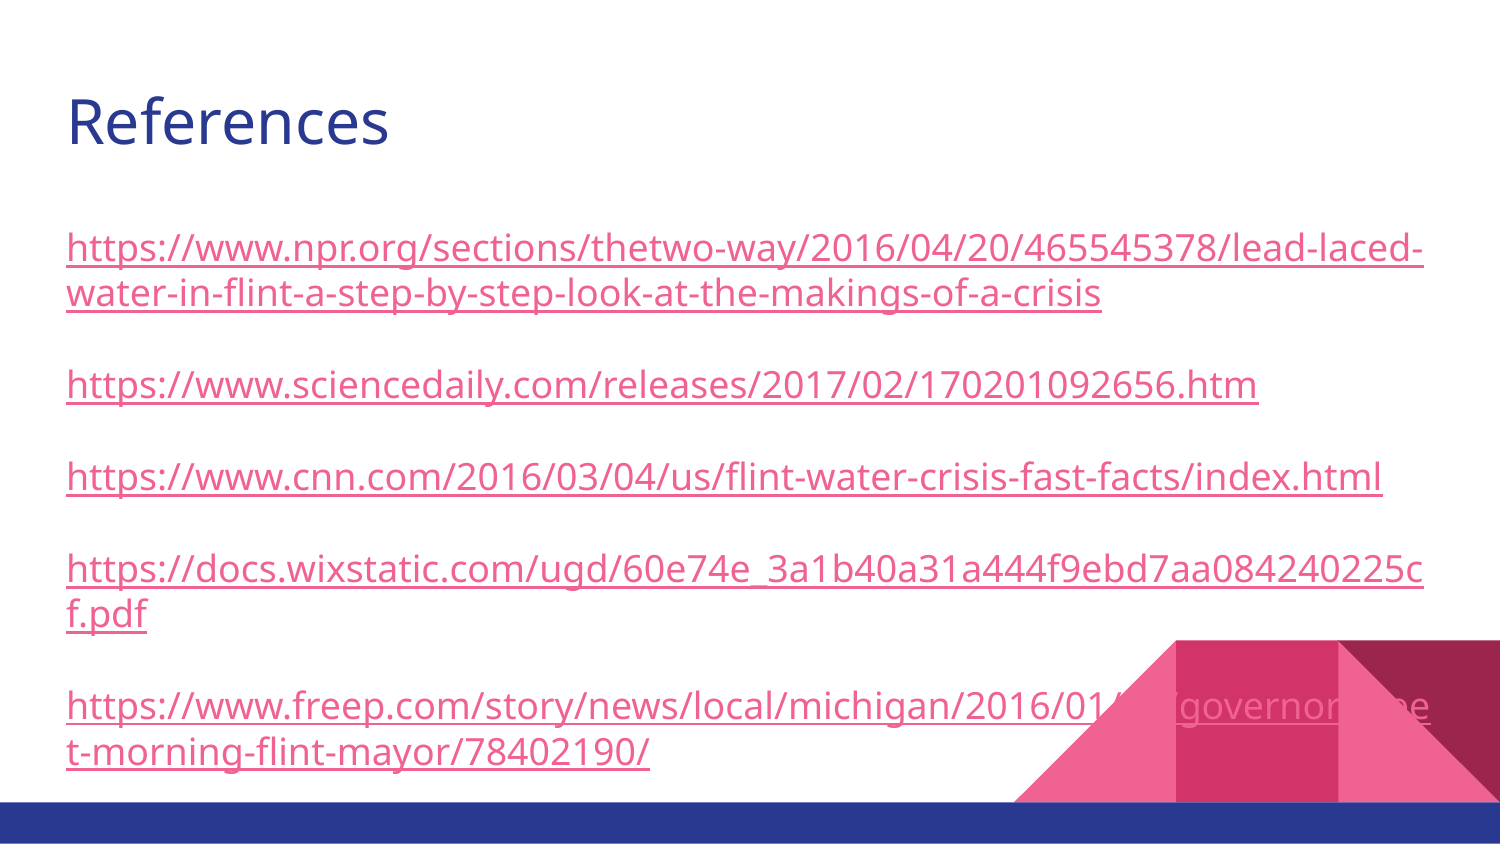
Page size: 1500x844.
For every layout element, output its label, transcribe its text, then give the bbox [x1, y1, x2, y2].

list https://www.npr.org/sections/thetwo-way/2016/04/20/465545378/lead-laced-water-in-flint-a-step-by-step-look-at-the-makings-of-a-crisis https://www.sciencedaily.com/releases/2017/02/170201092656.htm https://www.cnn.com/2016/03/04/us/flint-water-crisis-fast-facts/index.html https://docs.wixstatic.com/ugd/60e74e_3a1b40a31a444f9ebd7aa084240225cf.pdf https://www.freep.com/story/news/local/michigan/2016/01/07/governor-meet-morning-flint-mayor/78402190/ [51, 201, 1449, 750]
title References [51, 67, 1449, 167]
